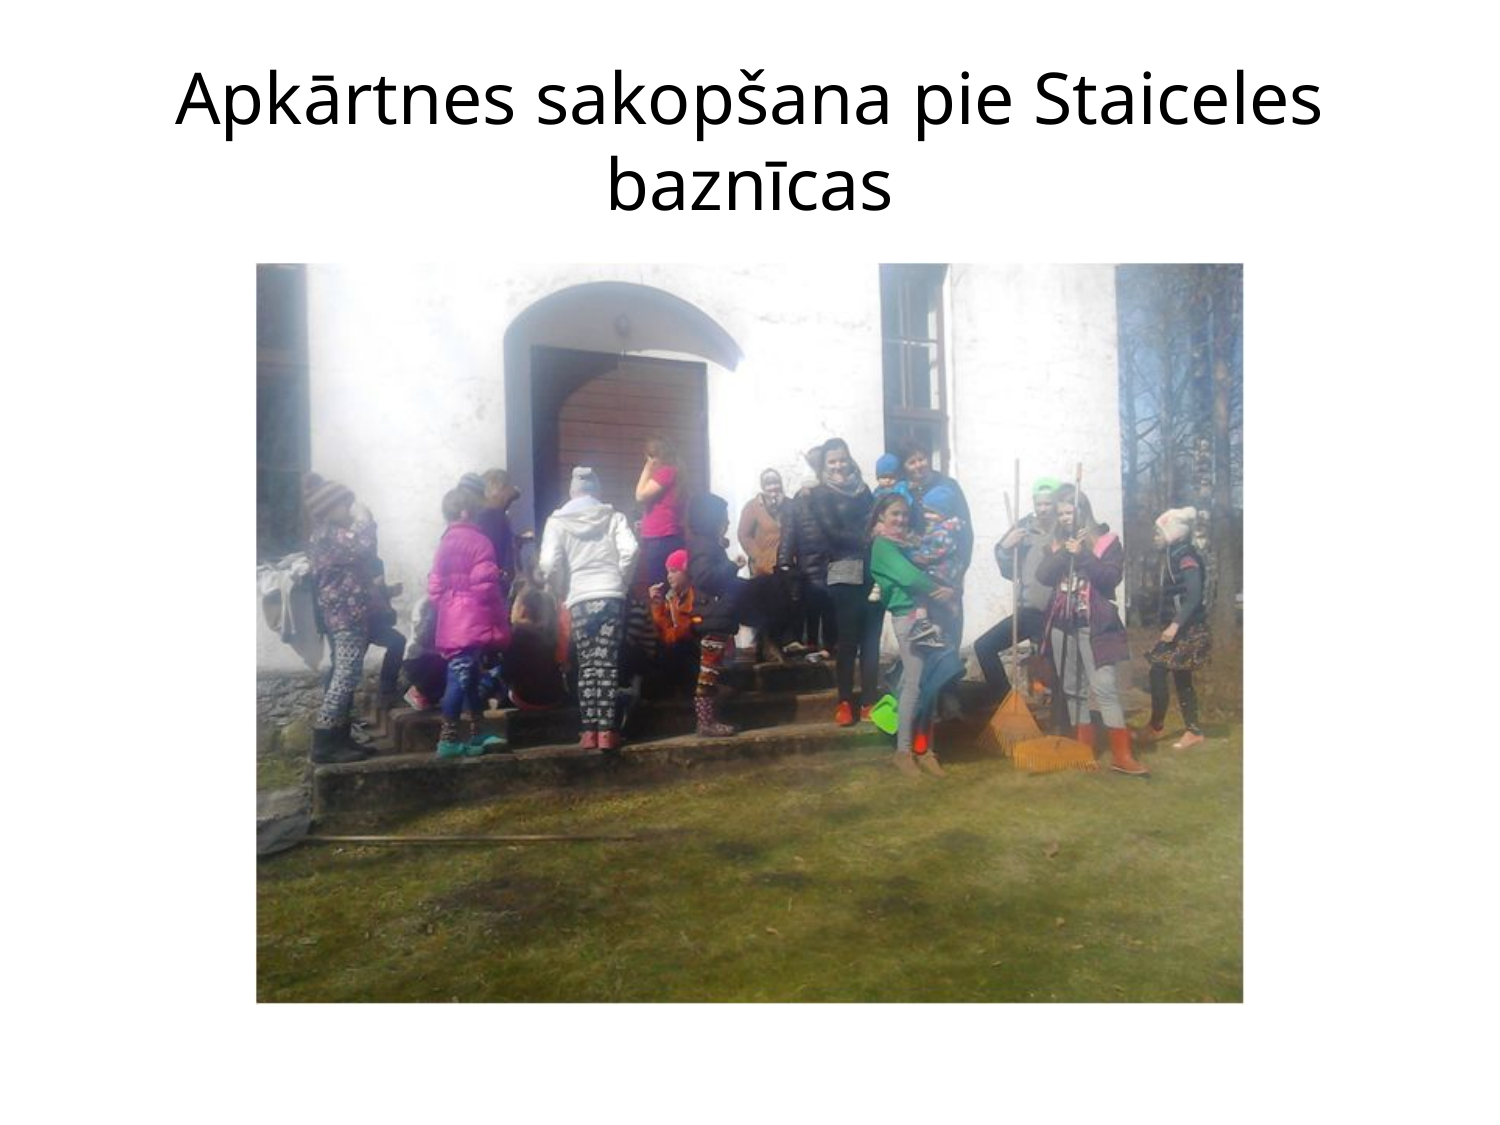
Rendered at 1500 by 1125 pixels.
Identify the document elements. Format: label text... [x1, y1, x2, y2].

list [254, 262, 1246, 1006]
title Apkārtnes sakopšana pie Staiceles baznīcas [75, 45, 1425, 233]
